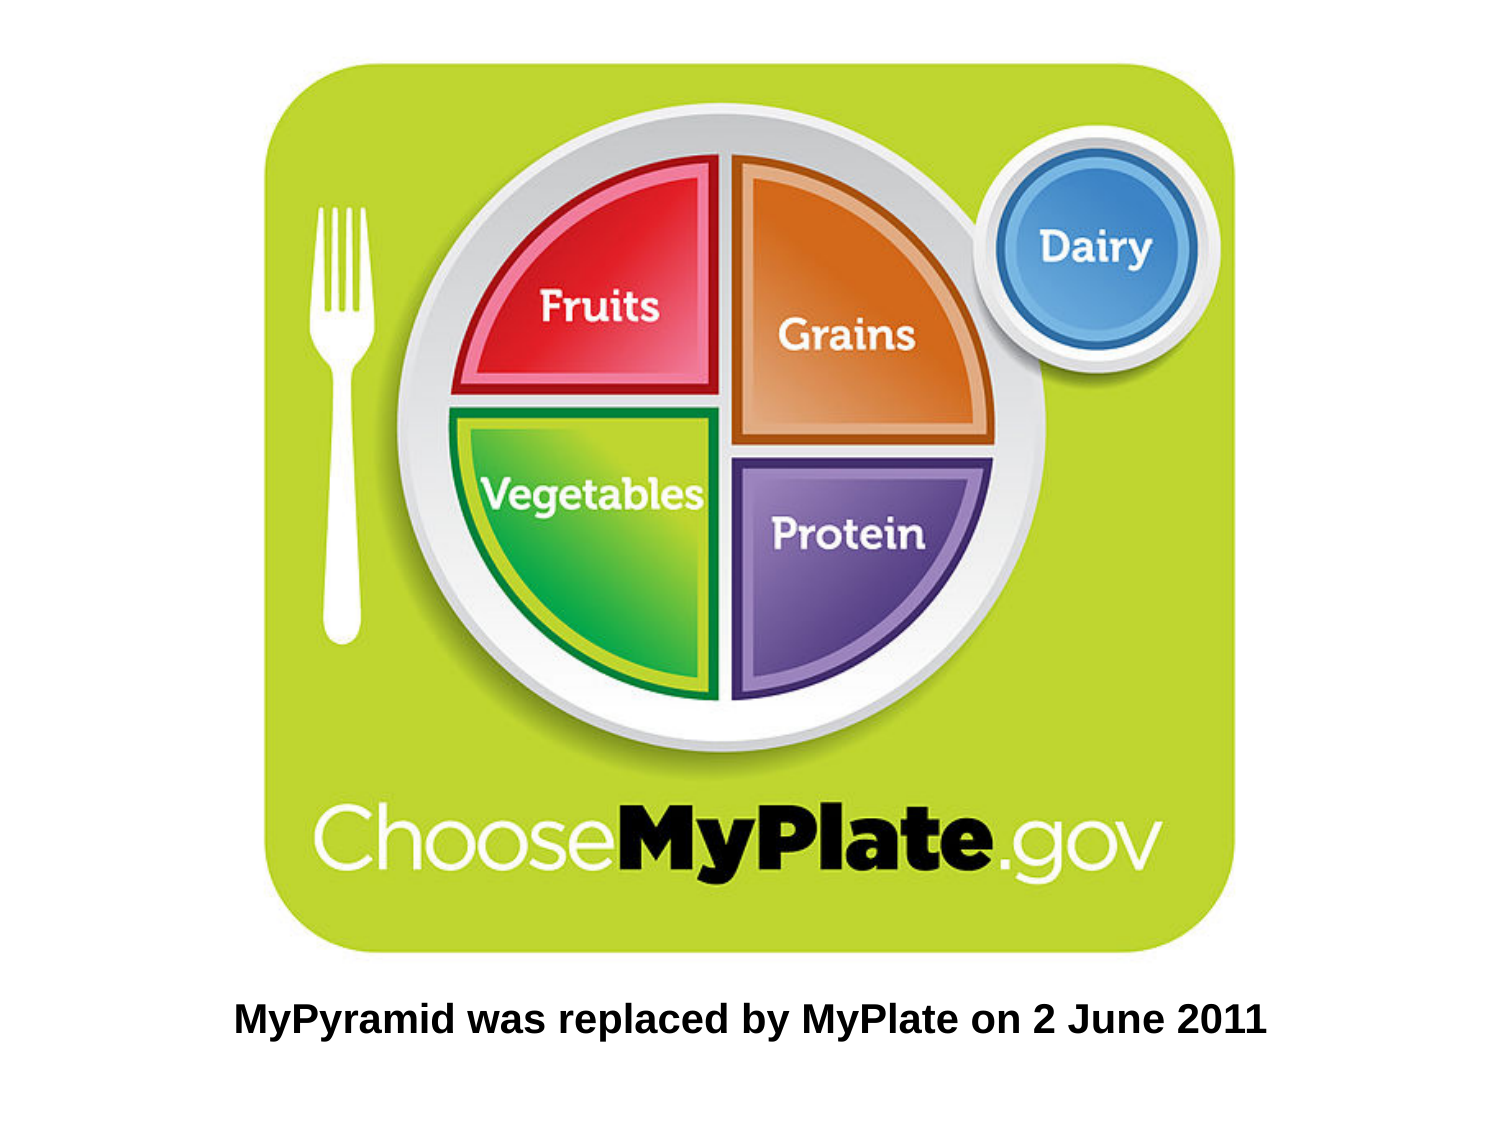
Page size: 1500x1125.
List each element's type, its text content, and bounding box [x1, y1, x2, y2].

text_box MyPyramid was replaced by MyPlate on 2 June 2011 [144, 984, 1357, 1050]
picture [224, 31, 1276, 987]
